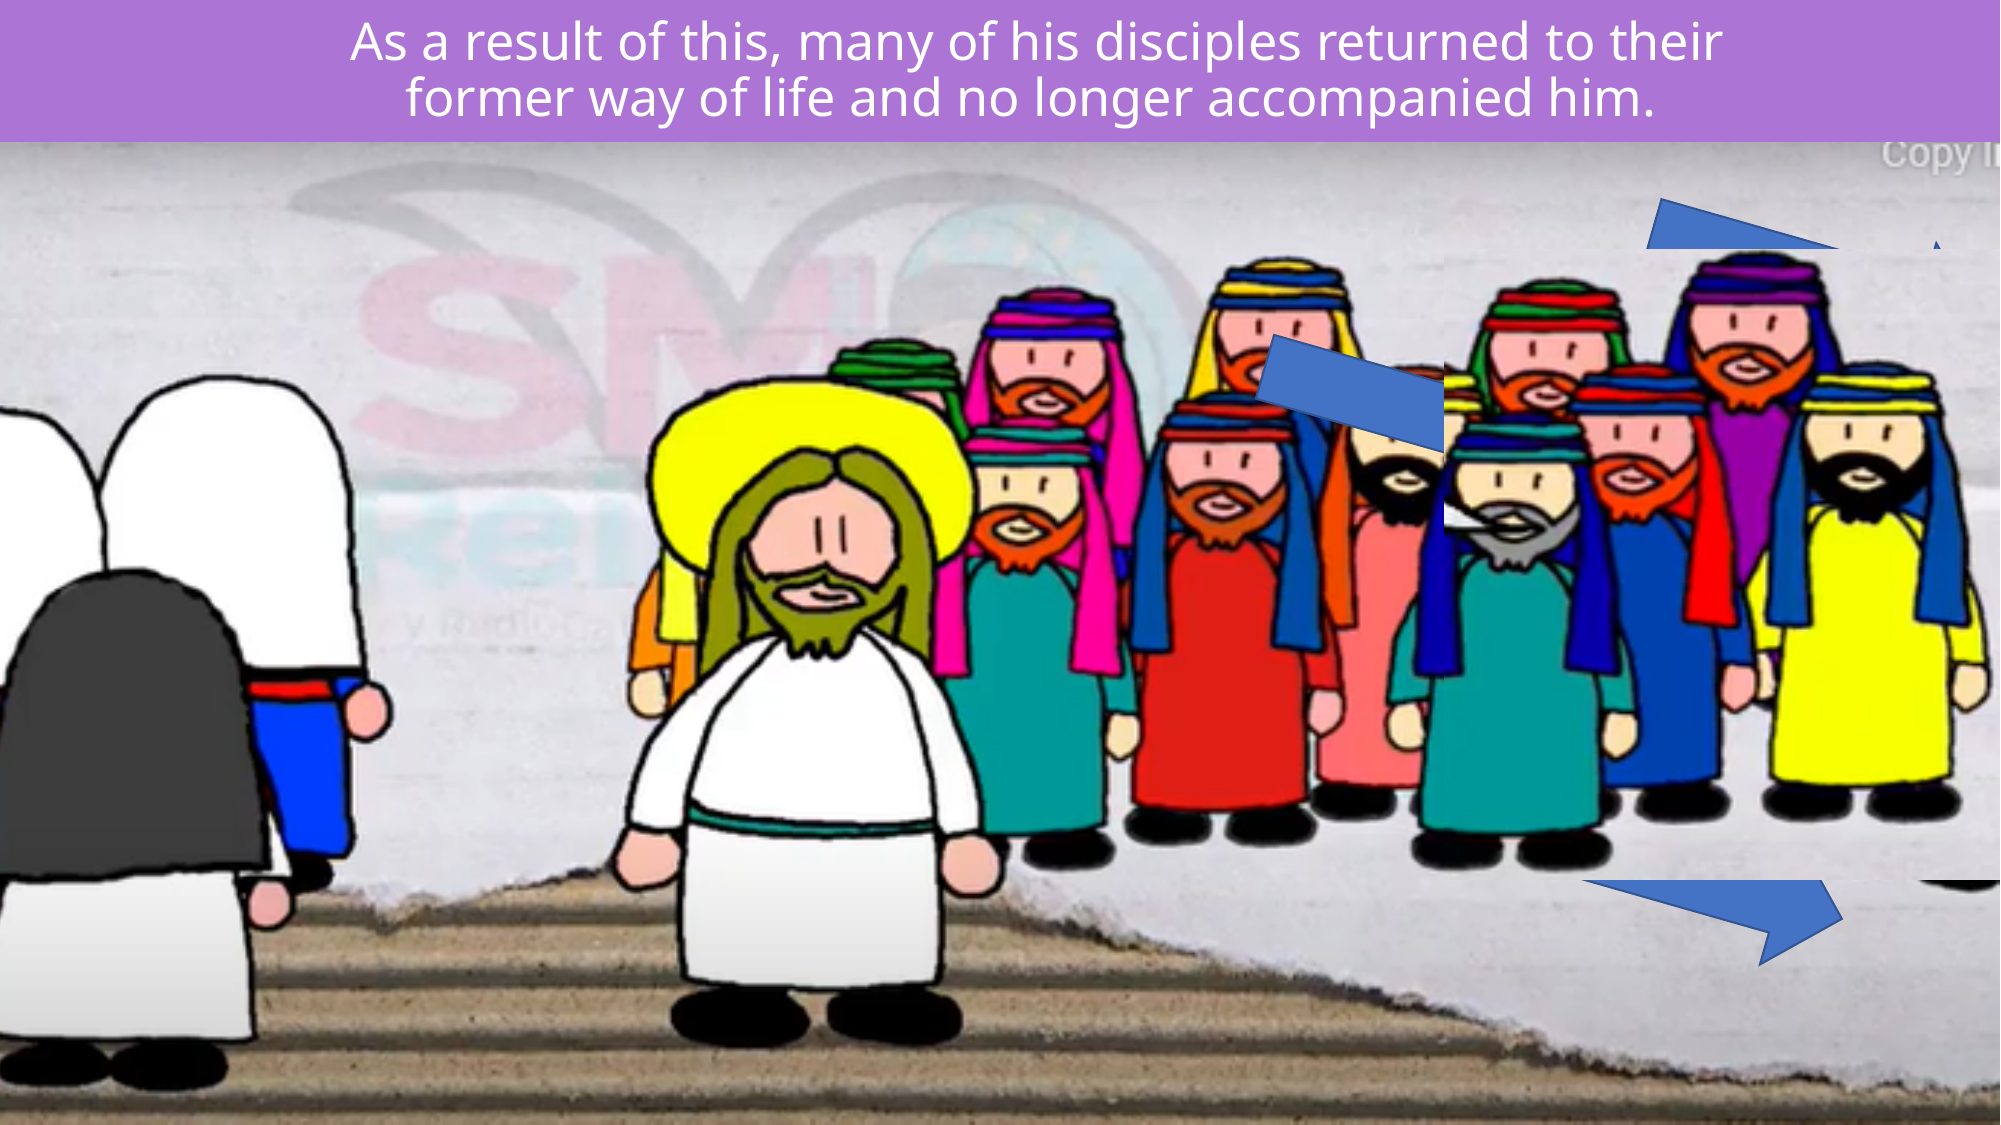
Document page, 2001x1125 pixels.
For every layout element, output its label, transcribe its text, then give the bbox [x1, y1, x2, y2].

picture [0, 142, 2000, 1125]
title As a result of this, many of his disciples returned to their former way of life and no longer accompanied him. [267, 0, 1808, 142]
